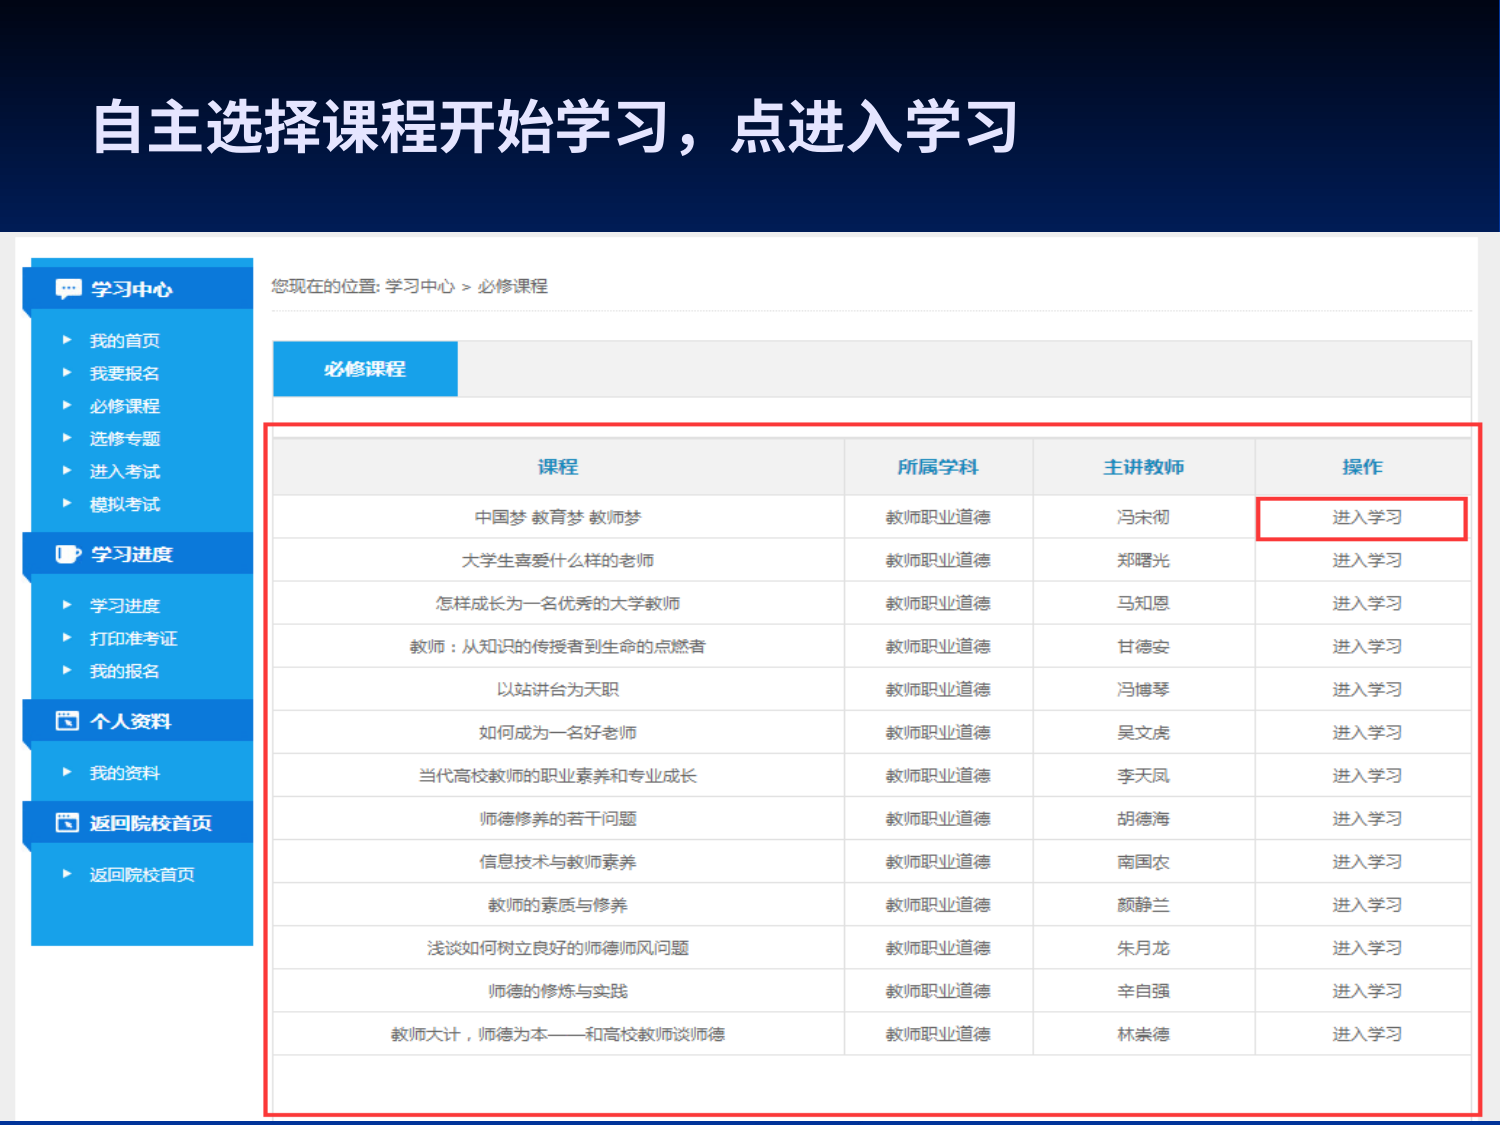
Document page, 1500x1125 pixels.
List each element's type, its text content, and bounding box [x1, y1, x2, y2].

title 自主选择课程开始学习，点进入学习 [73, 30, 1424, 219]
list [0, 232, 1500, 1122]
